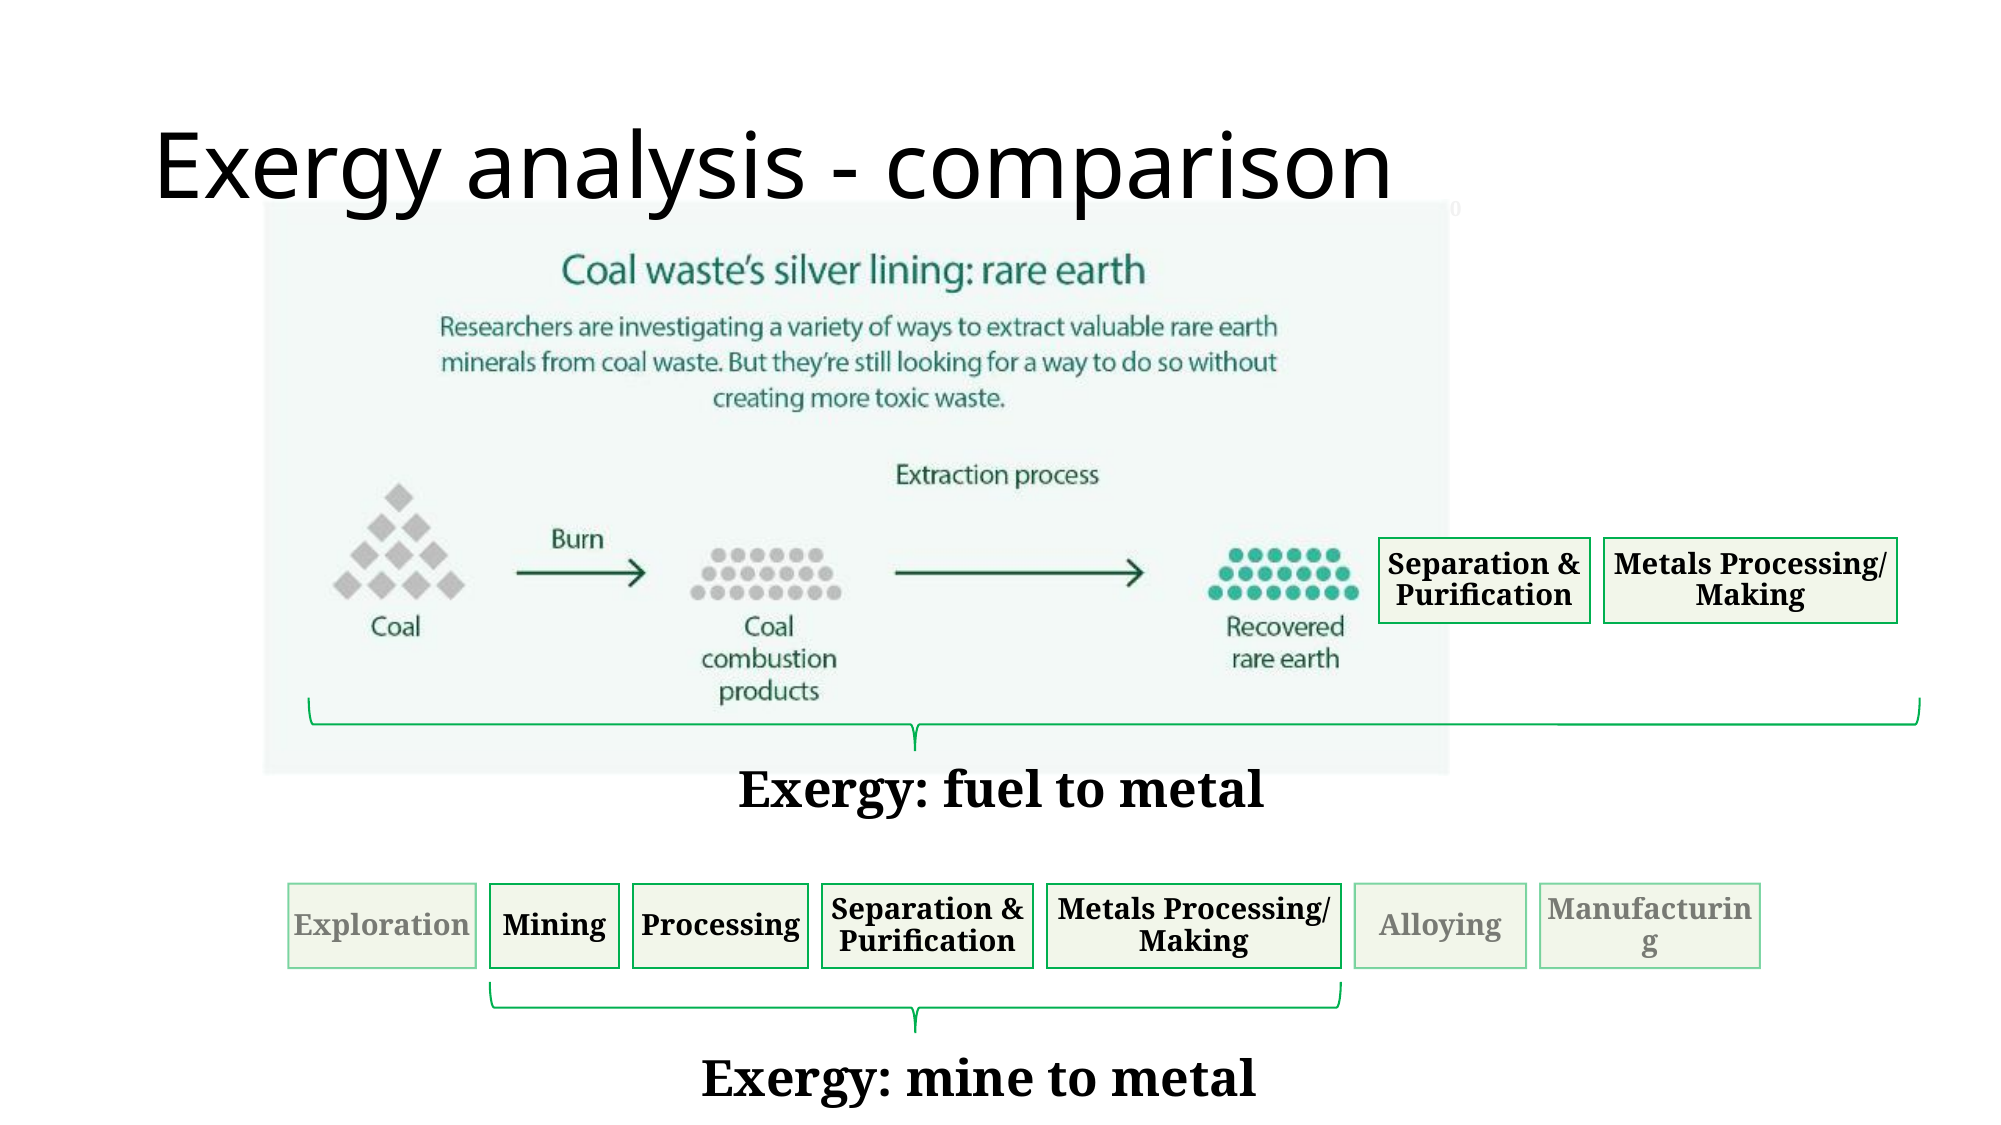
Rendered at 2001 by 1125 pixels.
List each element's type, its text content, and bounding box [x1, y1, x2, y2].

picture [262, 199, 1450, 776]
text_box Metals Processing/ Making [1603, 537, 1898, 624]
text_box Exergy: fuel to metal [723, 776, 1298, 825]
text_box [488, 981, 1342, 1034]
text_box Mining [489, 883, 620, 969]
text_box Exergy: mine to metal [686, 1039, 1273, 1115]
text_box Separation & Purification [821, 883, 1034, 969]
text_box [1450, 697, 1921, 726]
text_box Metals Processing/ Making [1046, 883, 1342, 969]
text_box Separation & Purification [1450, 537, 1591, 624]
text_box Manufacturing [1539, 883, 1761, 969]
text_box Exploration [287, 883, 477, 969]
text_box Alloying [1354, 883, 1527, 969]
title Exergy analysis - comparison [137, 59, 1863, 278]
text_box Processing [632, 883, 809, 969]
